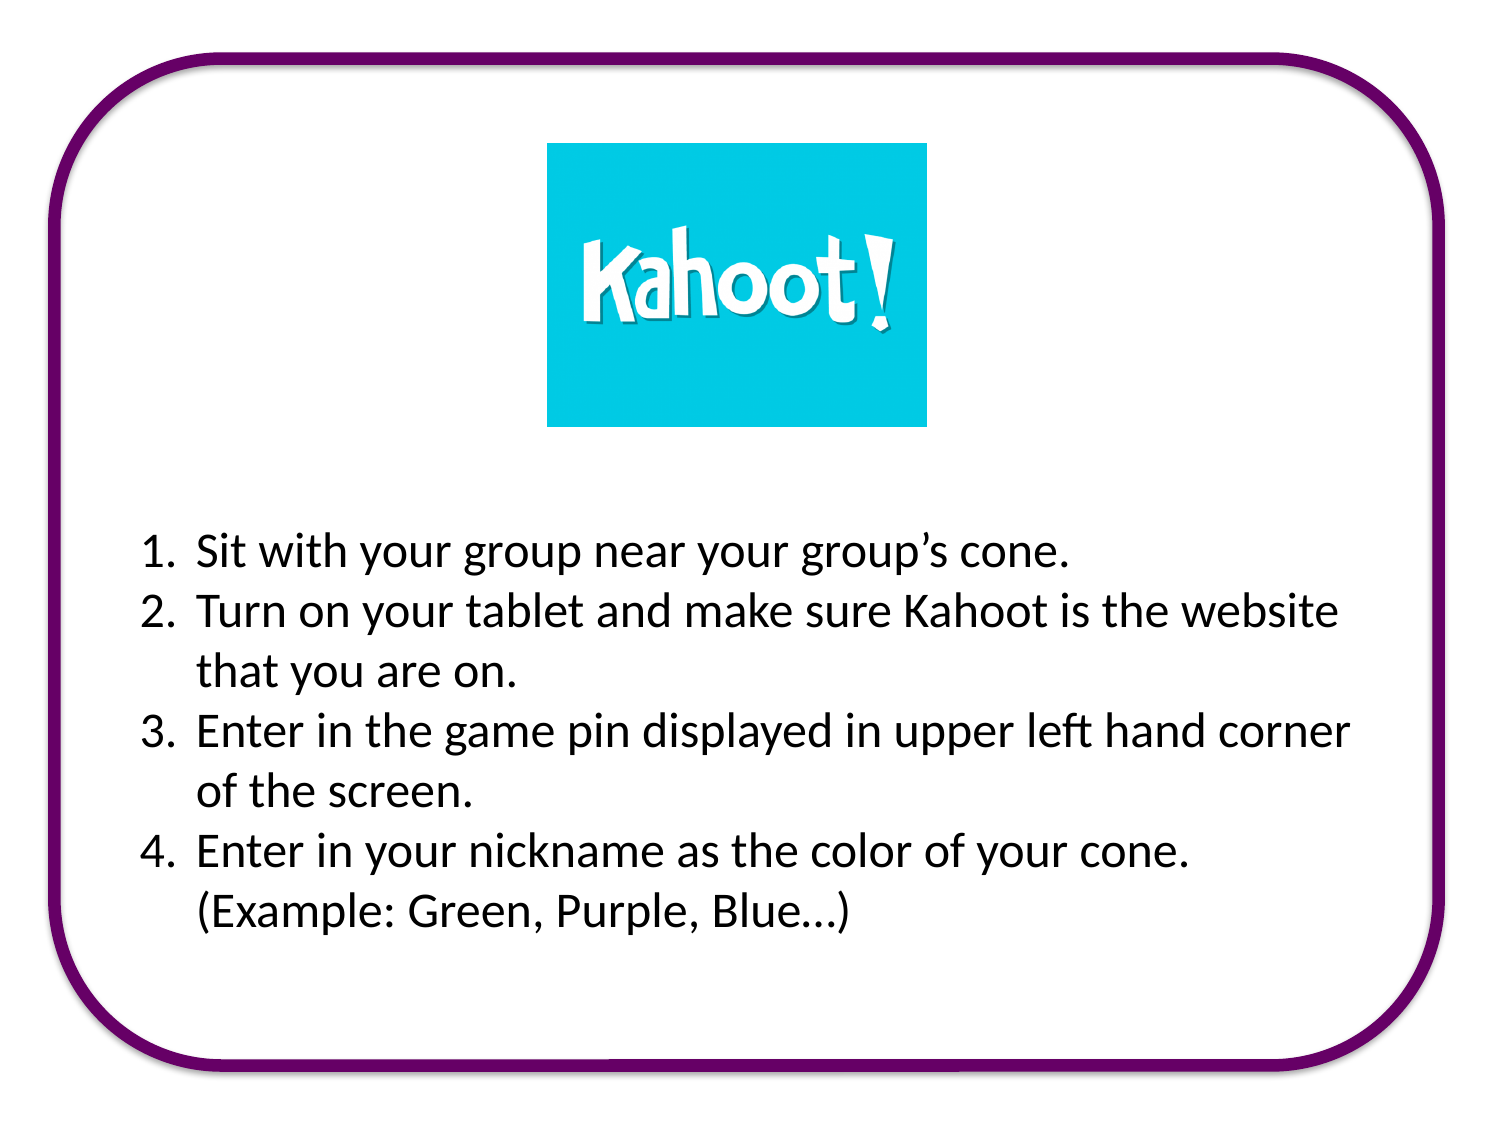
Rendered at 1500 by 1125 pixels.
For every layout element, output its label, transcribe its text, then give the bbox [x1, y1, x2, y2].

text_box Sit with your group near your group’s cone. Turn on your tablet and make sure Kahoot is the website that you are on. Enter in the game pin displayed in upper left hand corner of the screen. Enter in your nickname as the color of your cone. (Example: Green, Purple, Blue…) [124, 510, 1397, 945]
picture [547, 143, 927, 428]
text_box [53, 57, 1440, 1067]
